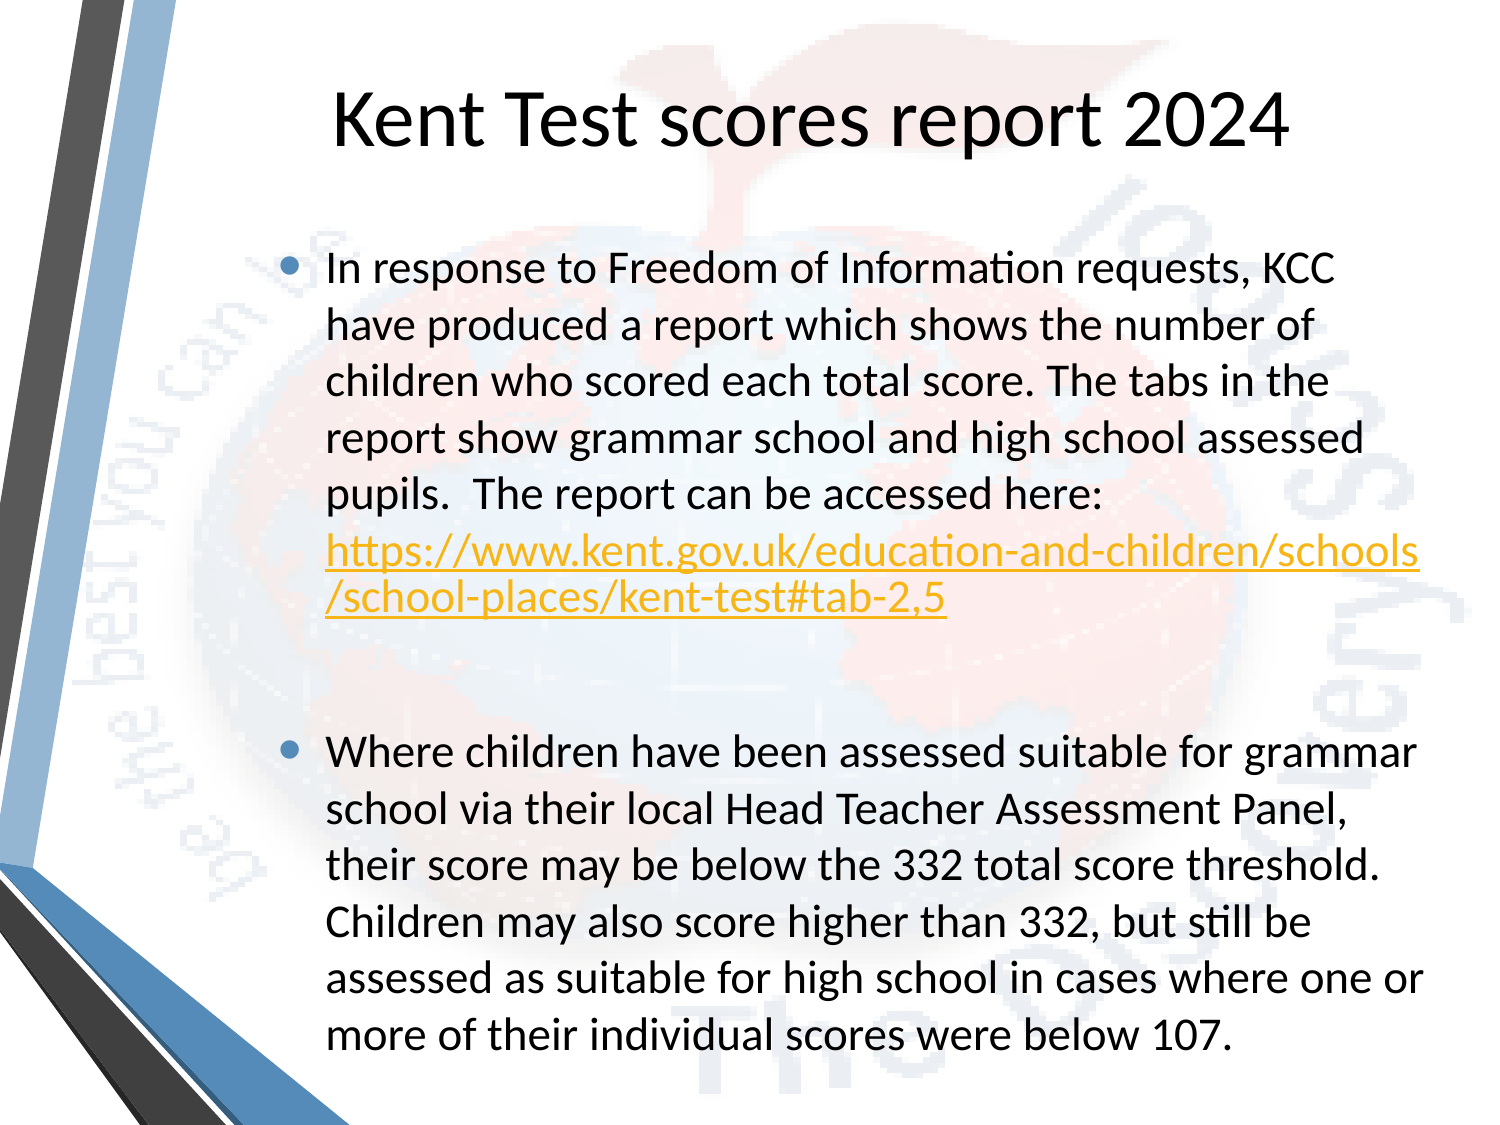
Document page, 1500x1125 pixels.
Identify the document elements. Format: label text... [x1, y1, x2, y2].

list In response to Freedom of Information requests, KCC have produced a report which shows the number of children who scored each total score. The tabs in the report show grammar school and high school assessed pupils. The report can be accessed here: https://www.kent.gov.uk/education-and-children/schools/school-places/kent-test#tab-2,5 Where children have been assessed suitable for grammar school via their local Head Teacher Assessment Panel, their score may be below the 332 total score threshold. Children may also score higher than 332, but still be assessed as suitable for high school in cases where one or more of their individual scores were below 107. [262, 217, 1444, 1032]
title Kent Test scores report 2024 [180, 0, 1444, 276]
